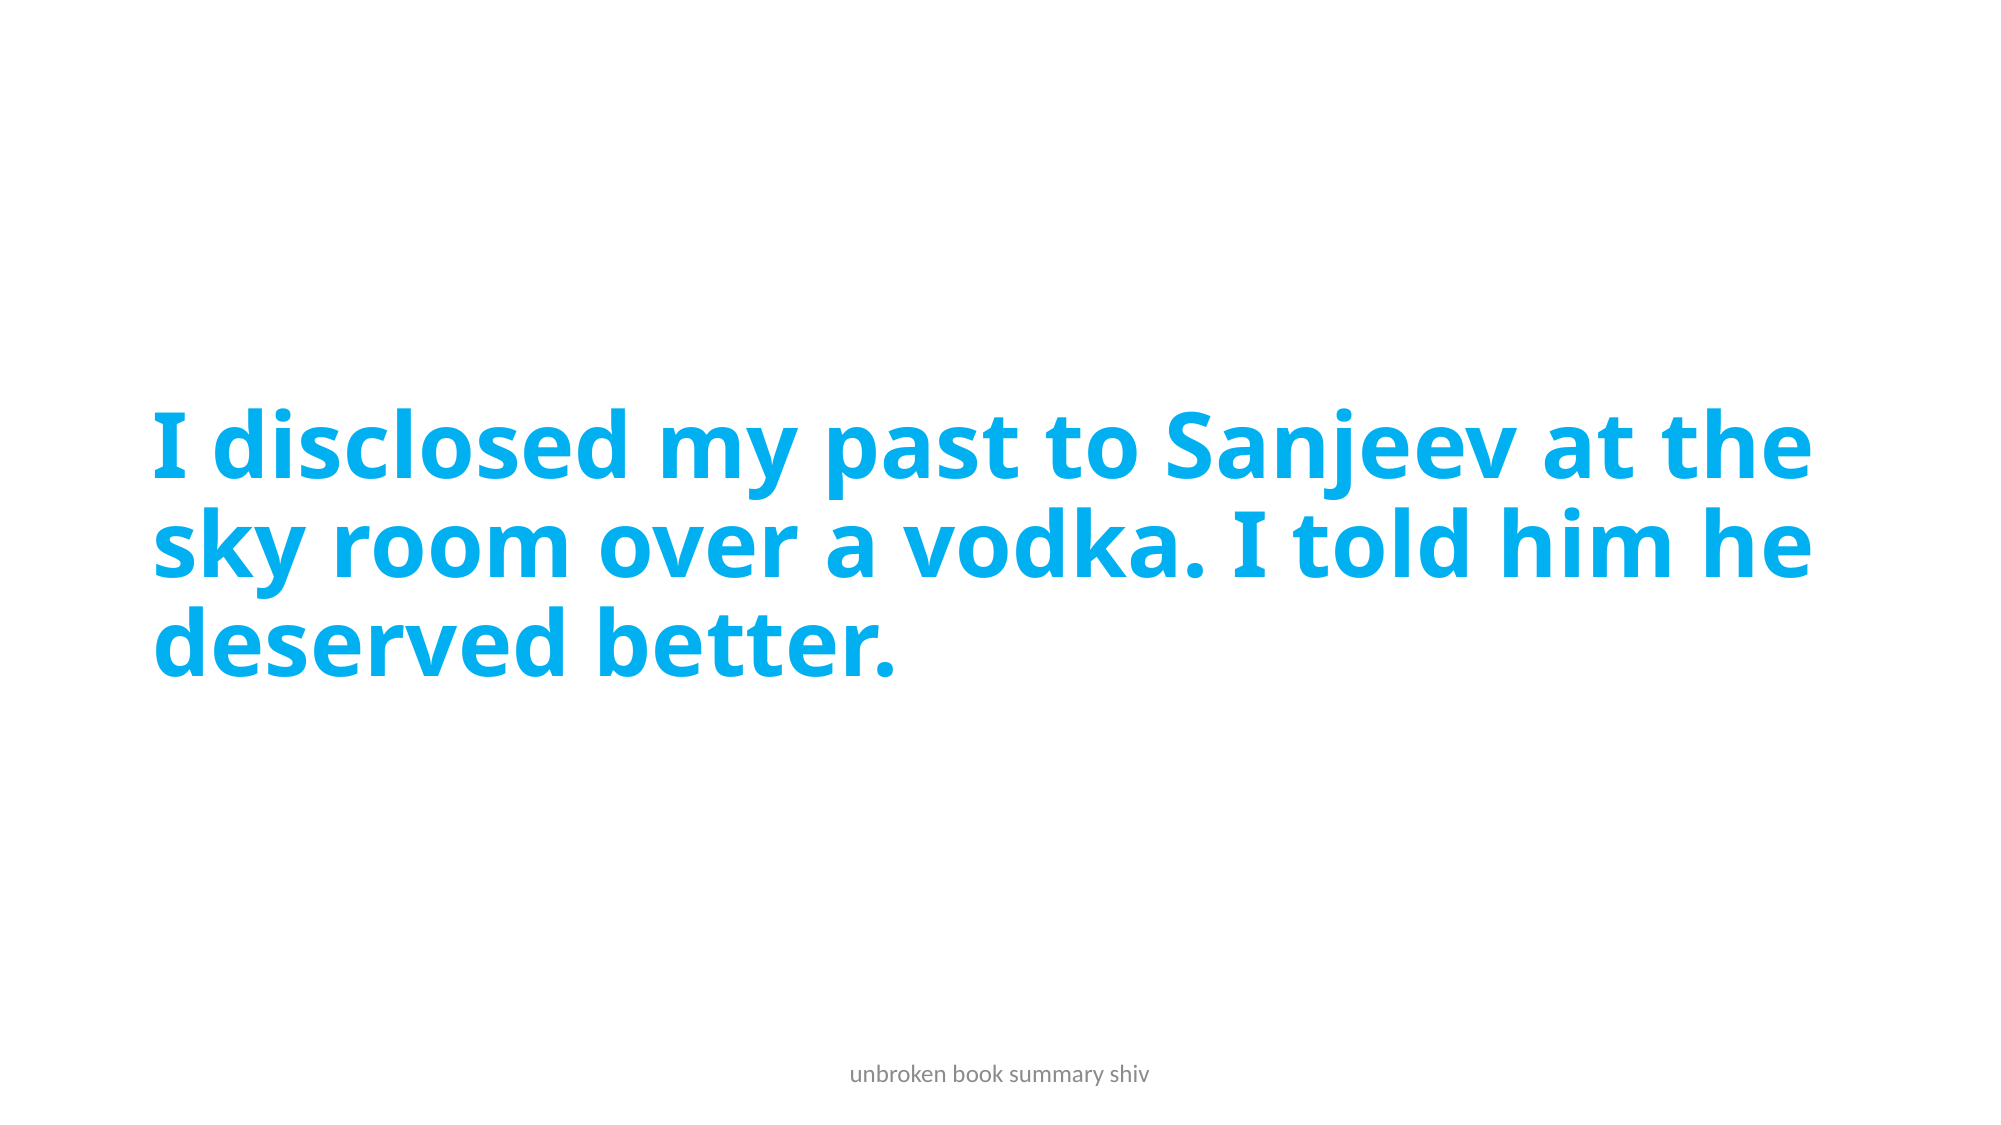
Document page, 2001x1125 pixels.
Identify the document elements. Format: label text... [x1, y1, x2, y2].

title I disclosed my past to Sanjeev at the sky room over a vodka. I told him he deserved better. [137, 59, 1863, 1036]
footer unbroken book summary shiv [662, 1042, 1338, 1103]
